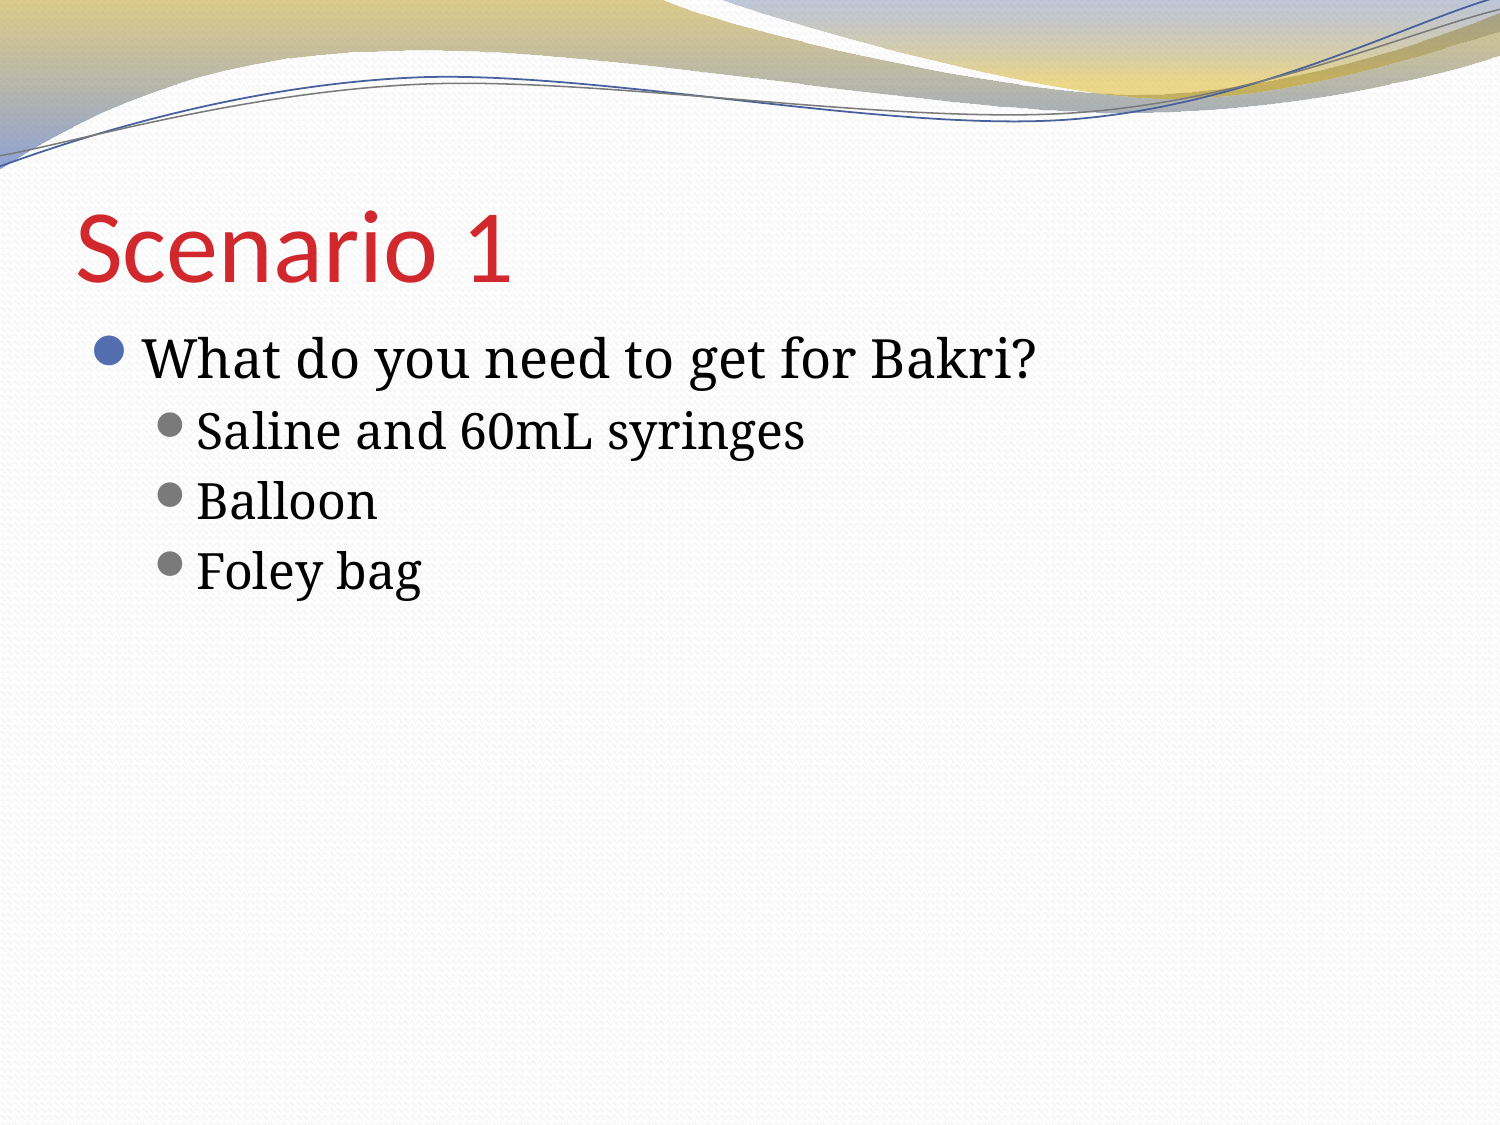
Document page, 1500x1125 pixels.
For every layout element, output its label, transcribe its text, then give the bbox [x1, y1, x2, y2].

list What do you need to get for Bakri? Saline and 60mL syringes Balloon Foley bag [75, 317, 1425, 1038]
title Scenario 1 [75, 115, 1425, 303]
